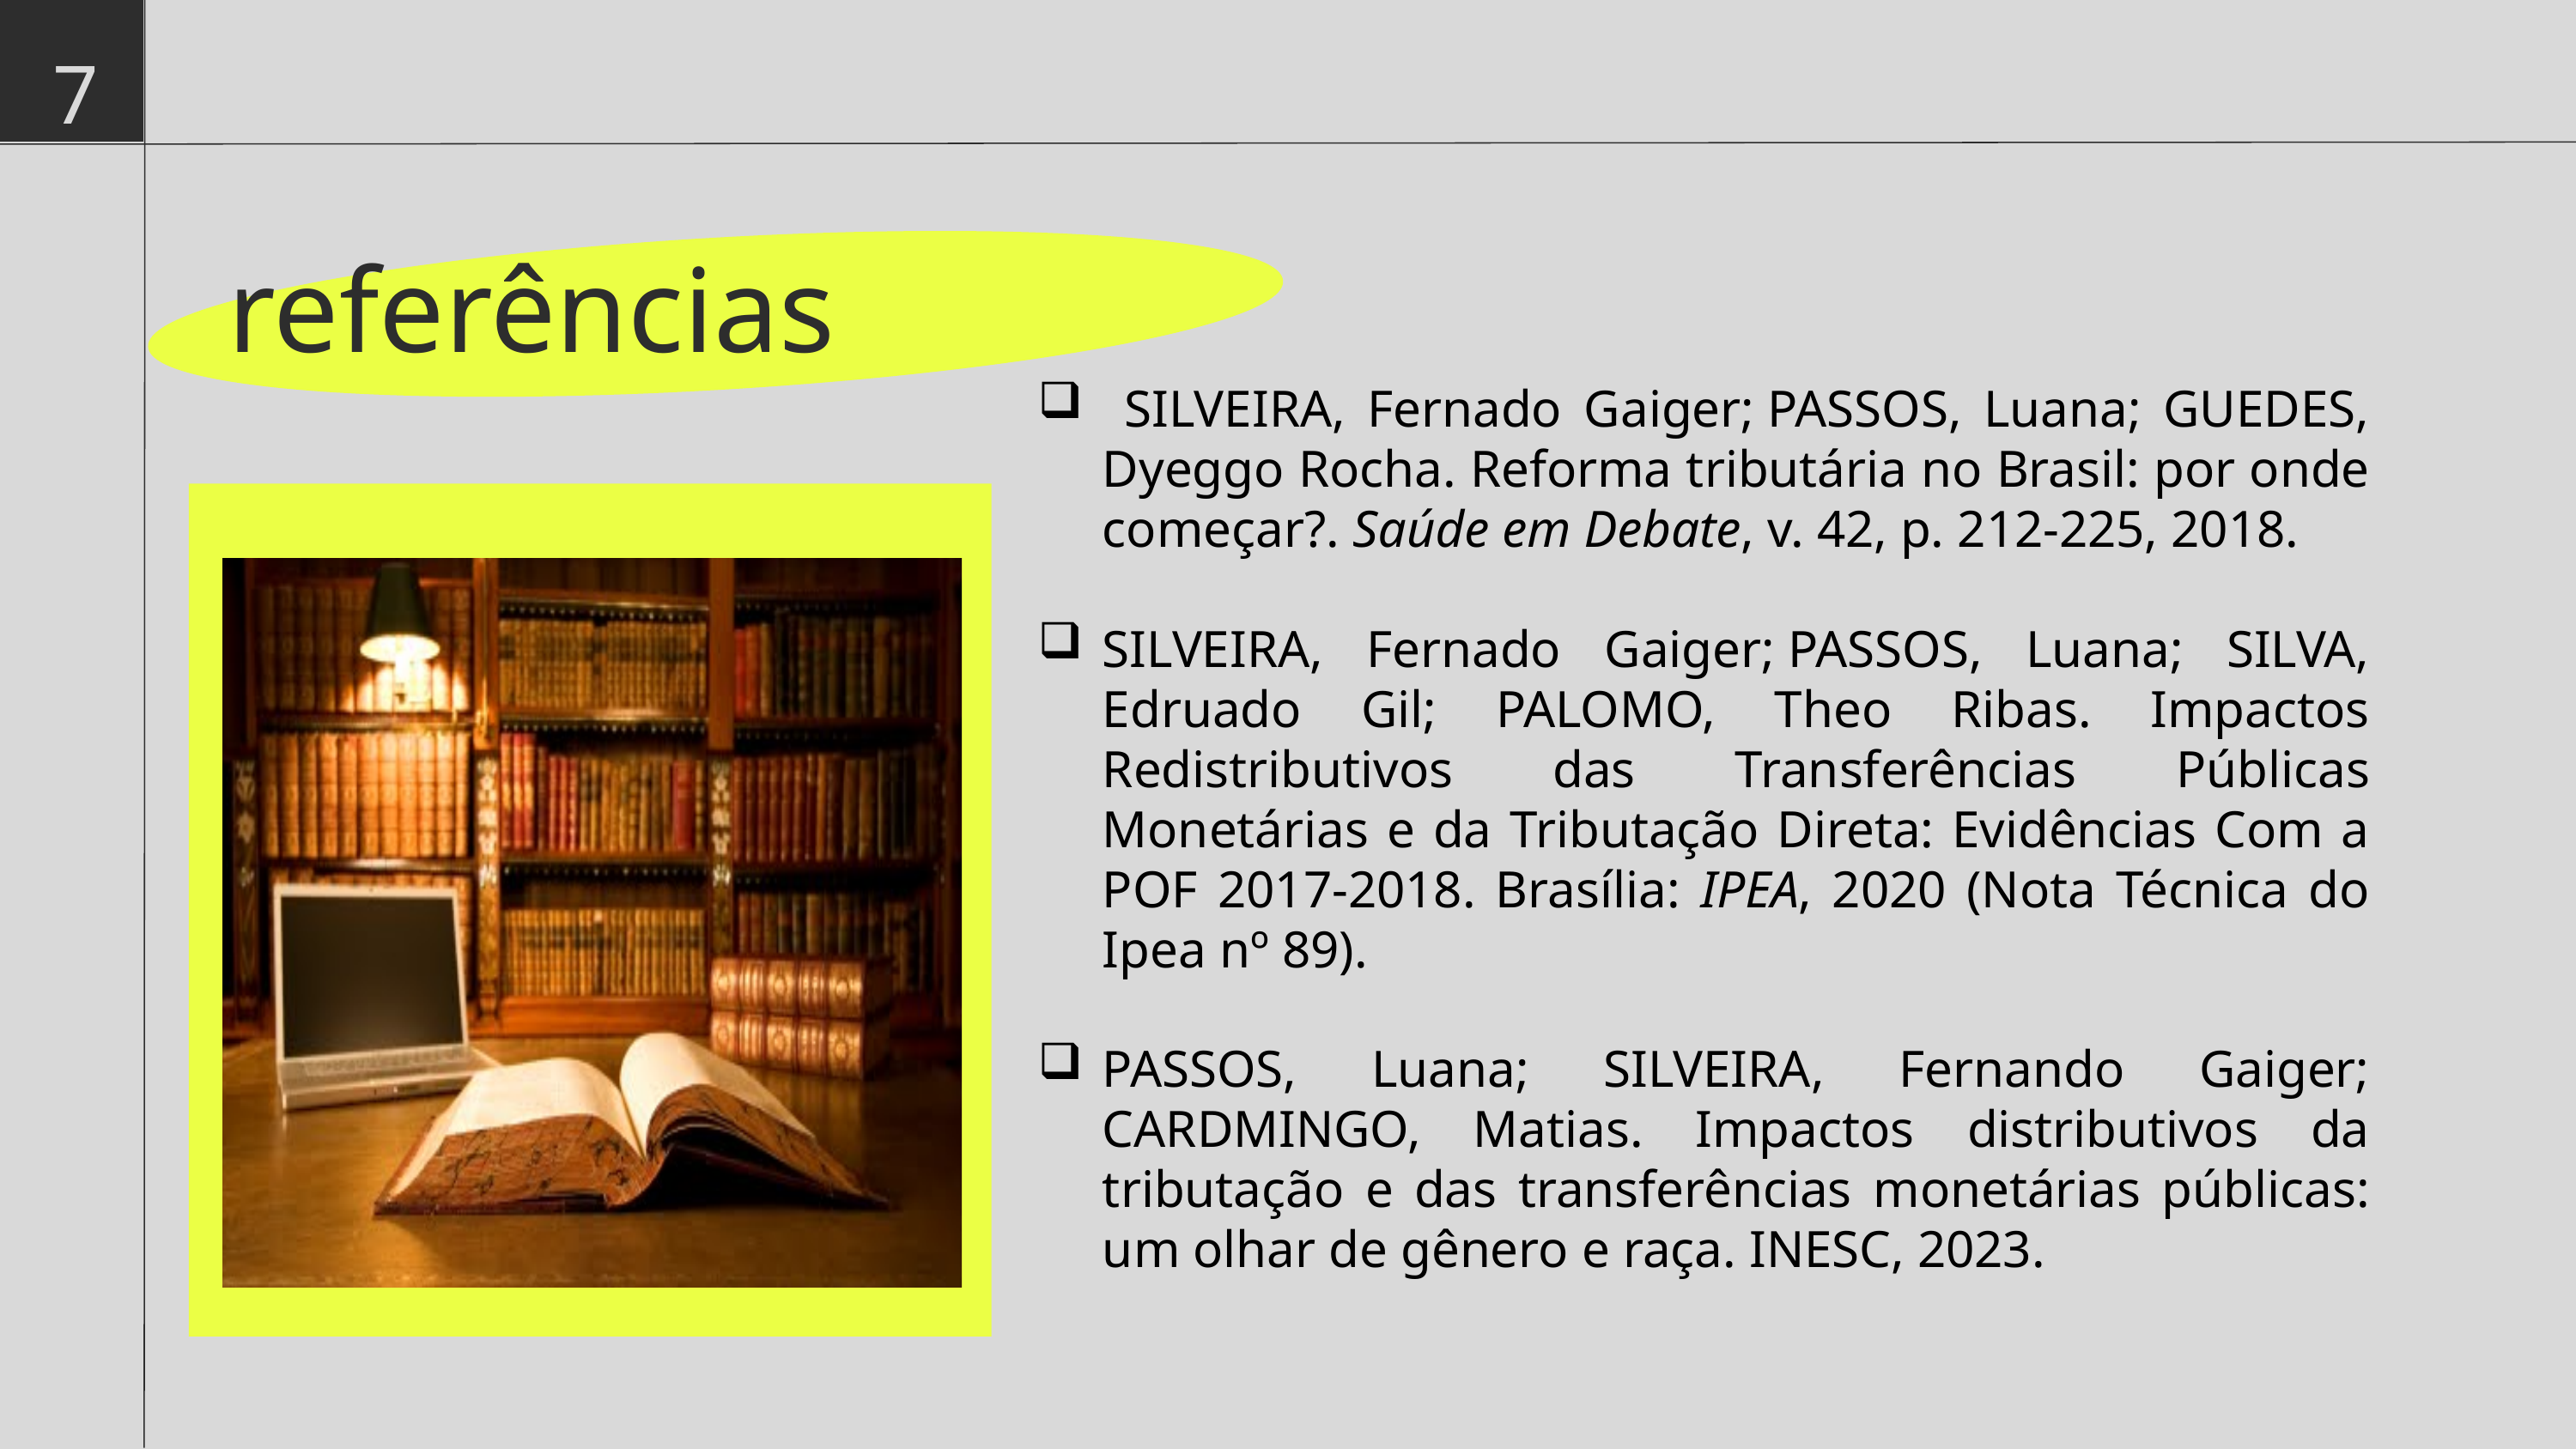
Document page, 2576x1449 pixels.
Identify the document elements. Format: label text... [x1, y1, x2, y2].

text_box [188, 483, 992, 1337]
picture [222, 558, 963, 1288]
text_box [0, 0, 434, 433]
text_box [437, 376, 877, 396]
text_box SILVEIRA, Fernado Gaiger; PASSOS, Luana; GUEDES, Dyeggo Rocha. Reforma tributária no Brasil: por onde começar?. Saúde em Debate, v. 42, p. 212-225, 2018. SILVEIRA, Fernado Gaiger; PASSOS, Luana; SILVA, Edruado Gil; PALOMO, Theo Ribas. Impactos Redistributivos das Transferências Públicas Monetárias e da Tributação Direta: Evidências Com a POF 2017-2018. Brasília: IPEA, 2020 (Nota Técnica do Ipea nº 89). PASSOS, Luana; SILVEIRA, Fernando Gaiger; CARDMINGO, Matias. Impactos distributivos da tributação e das transferências monetárias públicas: um olhar de gênero e raça. INESC, 2023. [1038, 376, 2370, 1338]
text_box referências [437, 235, 1337, 376]
